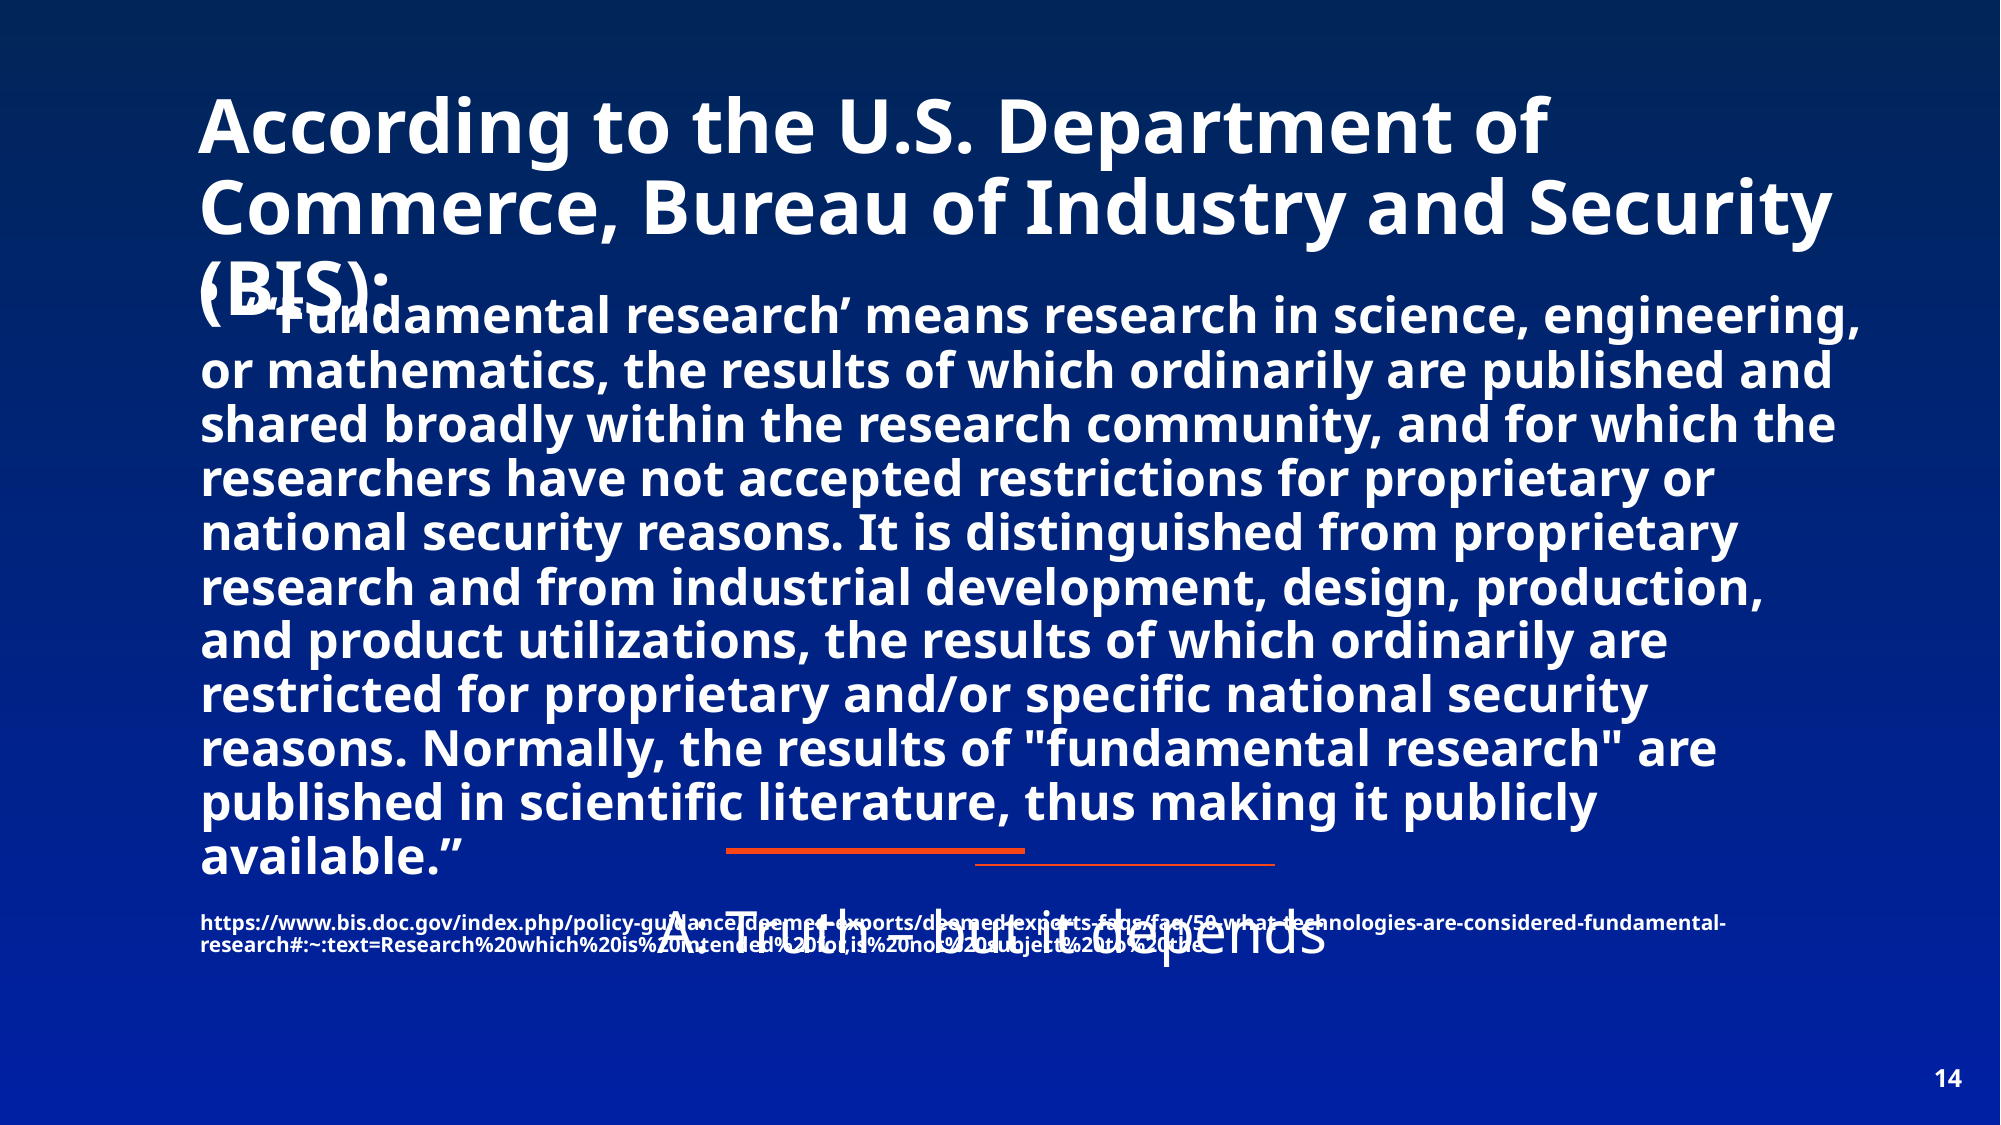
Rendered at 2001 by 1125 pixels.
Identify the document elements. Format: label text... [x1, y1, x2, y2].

list A: Truth – but it depends [0, 903, 2000, 1011]
text_box According to the U.S. Department of Commerce, Bureau of Industry and Security (BIS): [198, 88, 1853, 290]
text_box “‘Fundamental research’ means research in science, engineering, or mathematics, the results of which ordinarily are published and shared broadly within the research community, and for which the researchers have not accepted restrictions for proprietary or national security reasons. It is distinguished from proprietary research and from industrial development, design, production, and product utilizations, the results of which ordinarily are restricted for proprietary and/or specific national security reasons. Normally, the results of "fundamental research" are published in scientific literature, thus making it publicly available.” https://www.bis.doc.gov/index.php/policy-guidance/deemed-exports/deemed-exports-faqs/faq/50-what-technologies-are-considered-fundamental-research#:~:text=Research%20which%20is%20intended%20for,is%20not%20subject%20to%20the [200, 219, 1866, 527]
